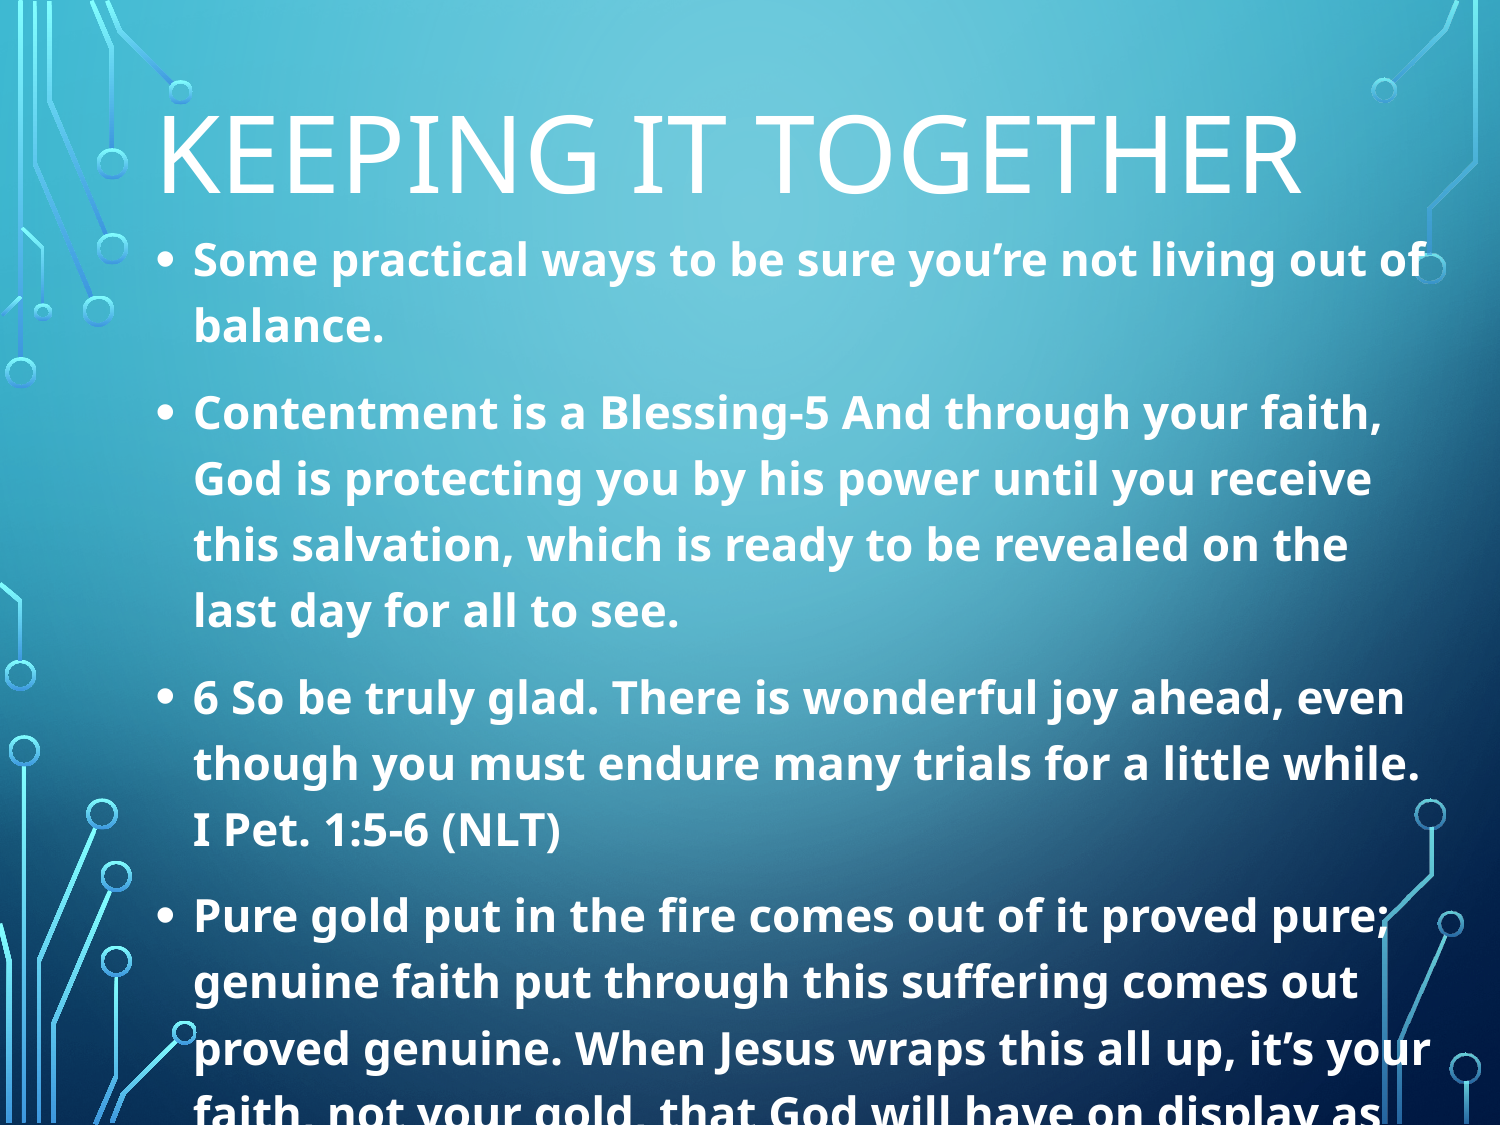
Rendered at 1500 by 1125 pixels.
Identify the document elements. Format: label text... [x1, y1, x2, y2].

list Some practical ways to be sure you’re not living out of balance. Contentment is a Blessing-5 And through your faith, God is protecting you by his power until you receive this salvation, which is ready to be revealed on the last day for all to see. 6 So be truly glad. There is wonderful joy ahead, even though you must endure many trials for a little while. I Pet. 1:5-6 (NLT) Pure gold put in the fire comes out of it proved pure; genuine faith put through this suffering comes out proved genuine. When Jesus wraps this all up, it’s your faith, not your gold, that God will have on display as evidence of his victory. I Pet. 6-7 (MSG) [140, 212, 1450, 950]
title Keeping it together [139, 37, 1358, 280]
